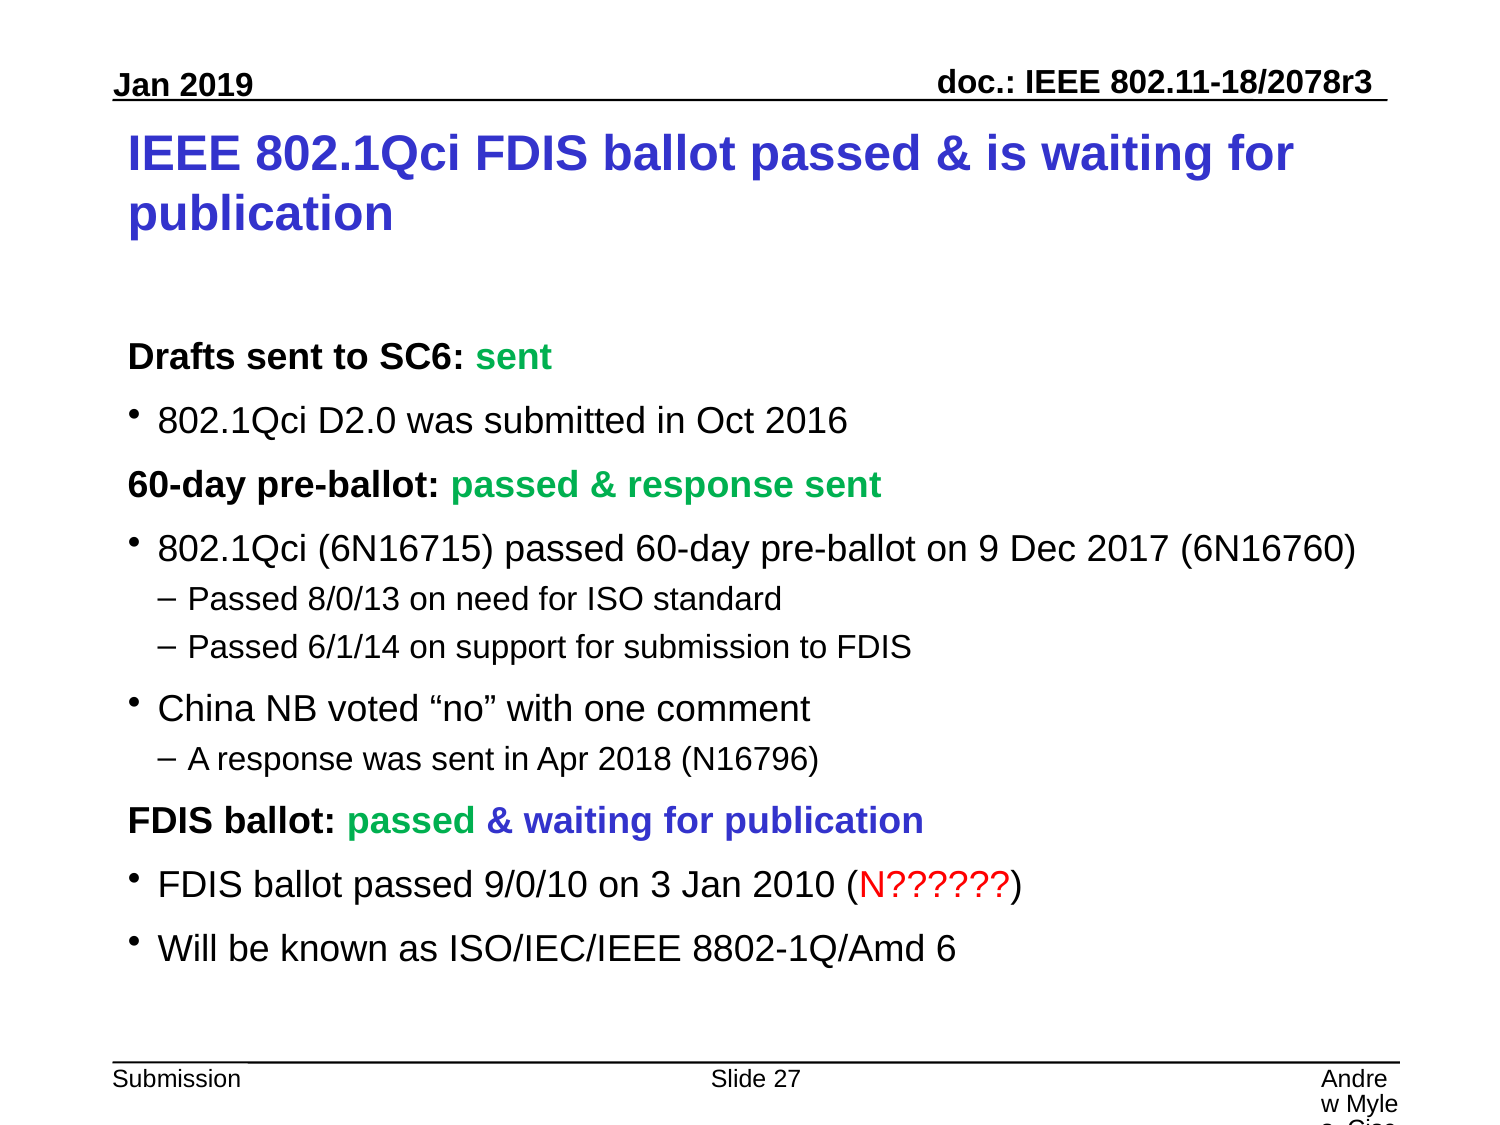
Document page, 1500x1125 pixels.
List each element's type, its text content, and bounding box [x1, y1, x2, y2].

slide_number Slide 27 [709, 1061, 803, 1093]
list Drafts sent to SC6: sent 802.1Qci D2.0 was submitted in Oct 2016 60-day pre-ballot: passed & response sent 802.1Qci (6N16715) passed 60-day pre-ballot on 9 Dec 2017 (6N16760) Passed 8/0/13 on need for ISO standard Passed 6/1/14 on support for submission to FDIS China NB voted “no” with one comment A response was sent in Apr 2018 (N16796) FDIS ballot: passed & waiting for publication FDIS ballot passed 9/0/10 on 3 Jan 2010 (N??????) Will be known as ISO/IEC/IEEE 8802-1Q/Amd 6 [112, 324, 1388, 1000]
title IEEE 802.1Qci FDIS ballot passed & is waiting for publication [112, 112, 1388, 288]
footer Andrew Myles, Cisco [1320, 1061, 1402, 1093]
